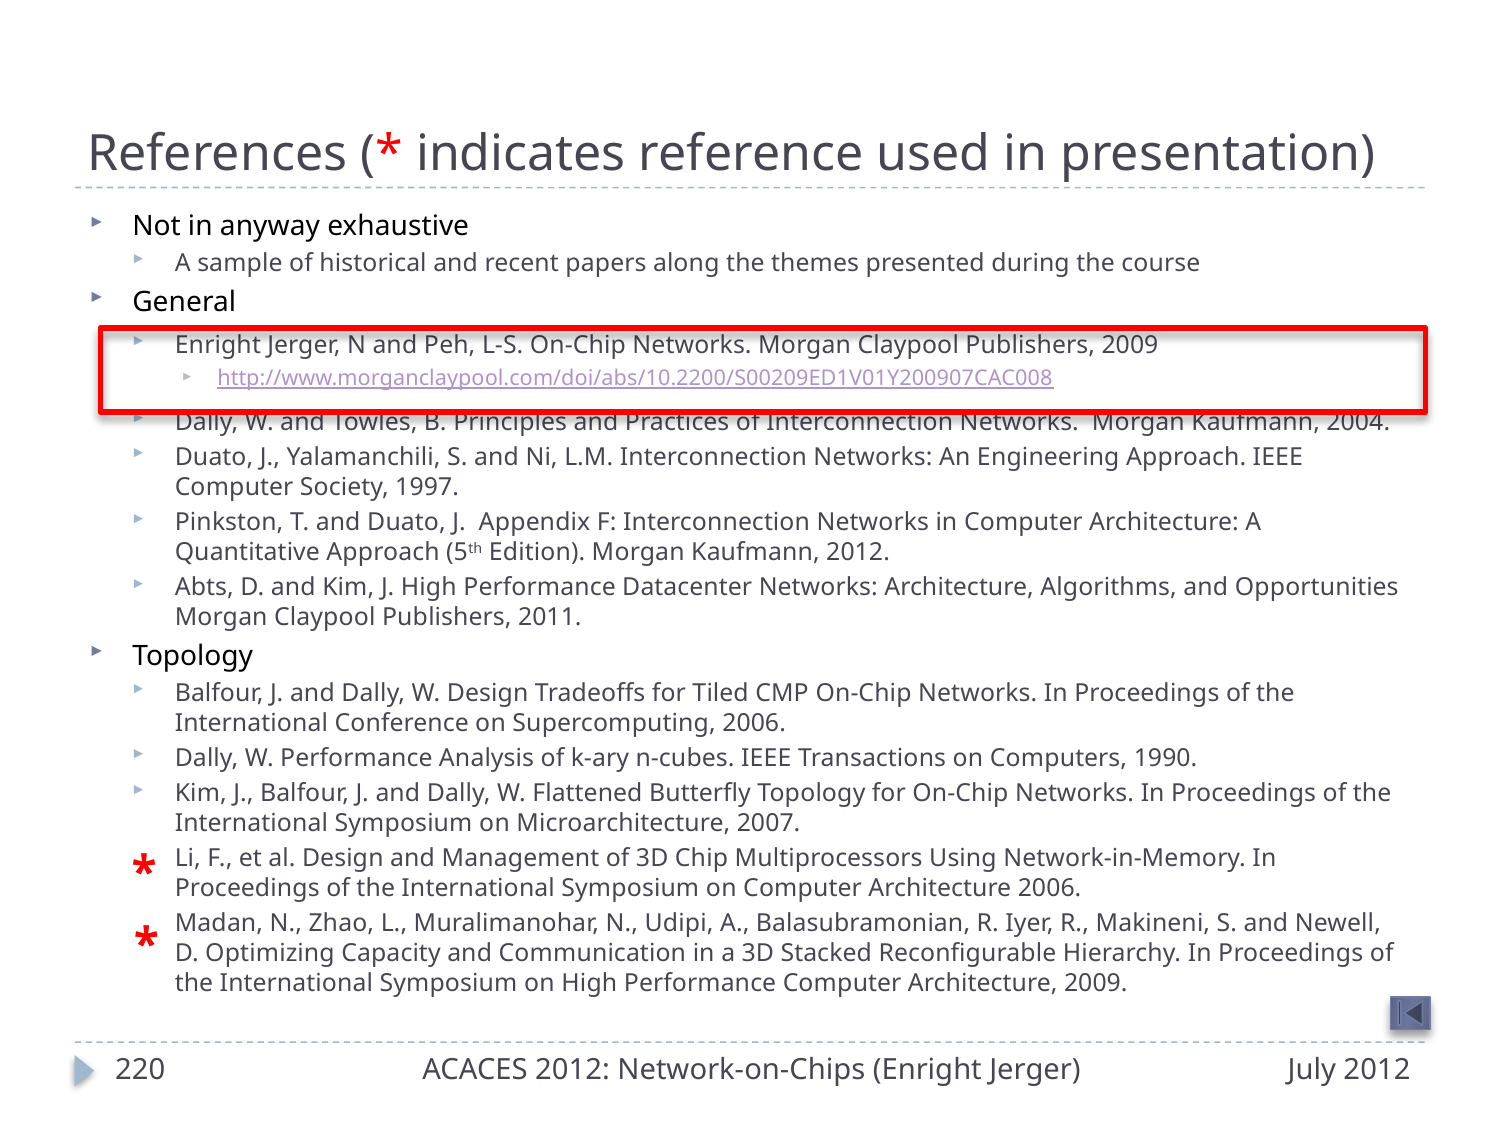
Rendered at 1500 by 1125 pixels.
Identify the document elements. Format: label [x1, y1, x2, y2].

slide_number [1230, 1042, 1426, 1103]
footer [311, 1042, 1192, 1103]
text_box [100, 327, 1426, 413]
title [72, 24, 1465, 188]
list [75, 200, 1425, 1010]
text_box [116, 835, 172, 905]
text_box [119, 907, 174, 977]
slide_number [100, 1042, 256, 1103]
text_box [1390, 996, 1431, 1030]
